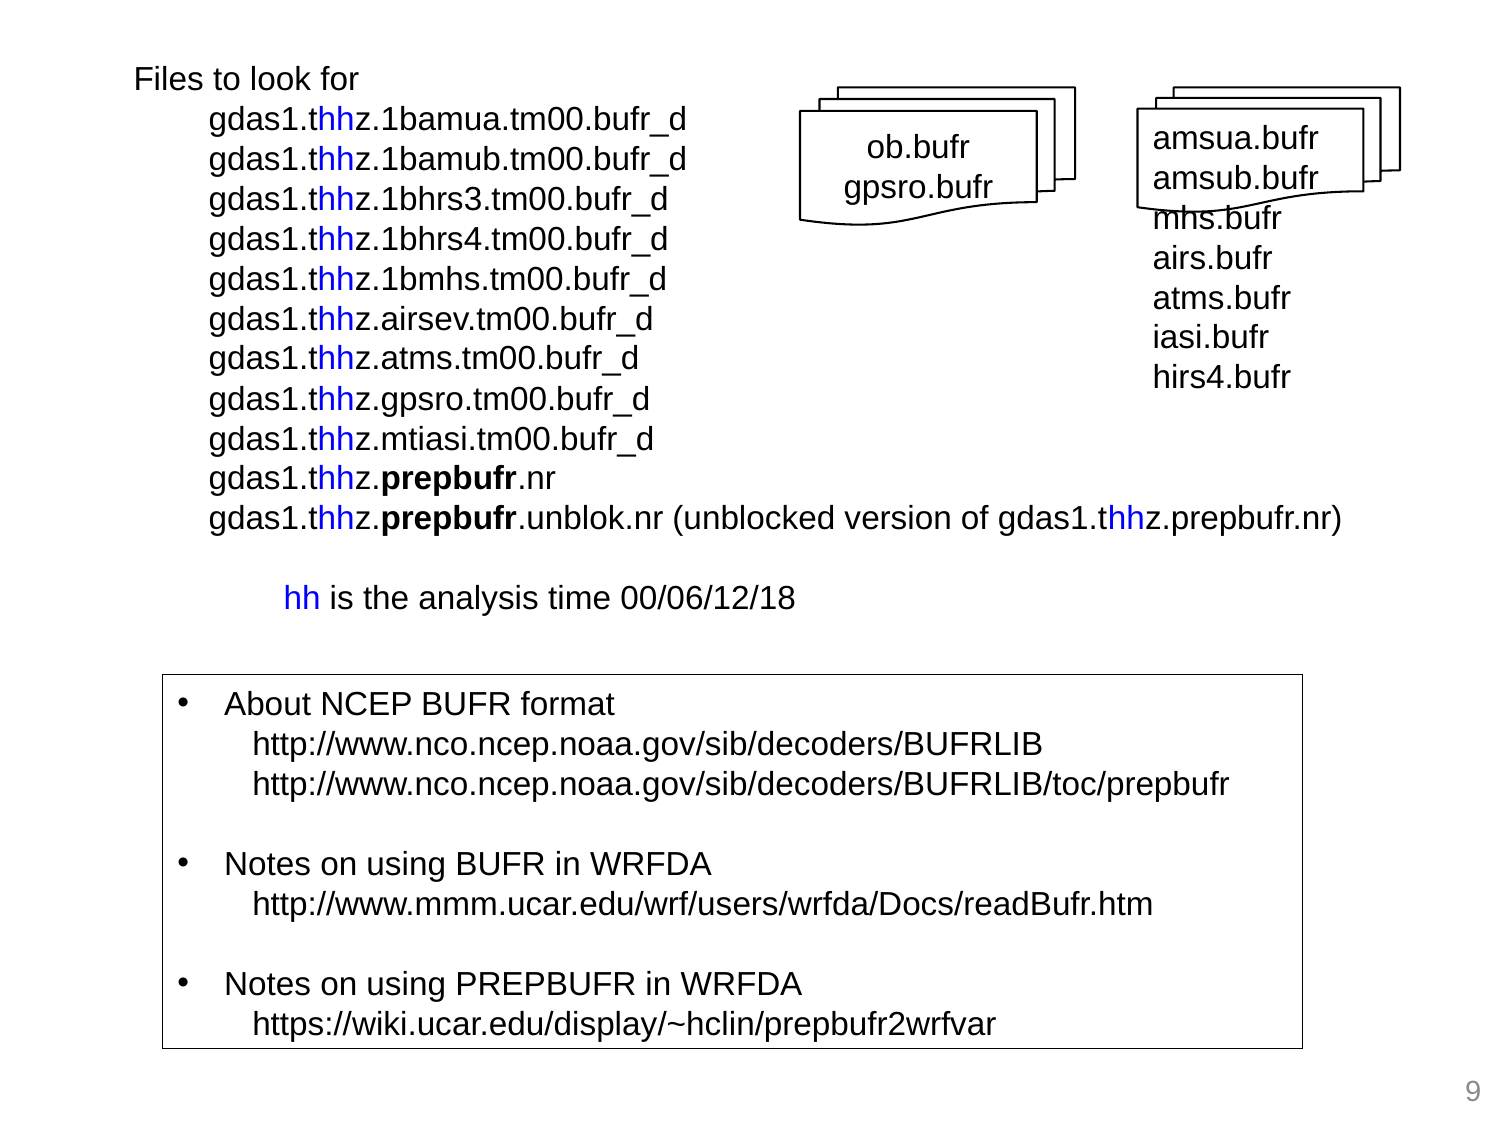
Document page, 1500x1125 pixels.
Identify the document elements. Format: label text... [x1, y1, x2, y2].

text_box About NCEP BUFR format http://www.nco.ncep.noaa.gov/sib/decoders/BUFRLIB http://www.nco.ncep.noaa.gov/sib/decoders/BUFRLIB/toc/prepbufr Notes on using BUFR in WRFDA http://www.mmm.ucar.edu/wrf/users/wrfda/Docs/readBufr.htm Notes on using PREPBUFR in WRFDA https://wiki.ucar.edu/display/~hclin/prepbufr2wrfvar [162, 674, 1303, 1049]
slide_number 9 [1146, 1060, 1497, 1120]
text_box ob.bufr gpsro.bufr [800, 87, 1076, 225]
text_box amsua.bufr amsub.bufr mhs.bufr airs.bufr atms.bufr iasi.bufr hirs4.bufr [1137, 87, 1401, 212]
text_box Files to look for gdas1.thhz.1bamua.tm00.bufr_d gdas1.thhz.1bamub.tm00.bufr_d gdas1.thhz.1bhrs3.tm00.bufr_d gdas1.thhz.1bhrs4.tm00.bufr_d gdas1.thhz.1bmhs.tm00.bufr_d gdas1.thhz.airsev.tm00.bufr_d gdas1.thhz.atms.tm00.bufr_d gdas1.thhz.gpsro.tm00.bufr_d gdas1.thhz.mtiasi.tm00.bufr_d gdas1.thhz.prepbufr.nr gdas1.thhz.prepbufr.unblok.nr (unblocked version of gdas1.thhz.prepbufr.nr) hh is the analysis time 00/06/12/18 [118, 49, 1382, 624]
